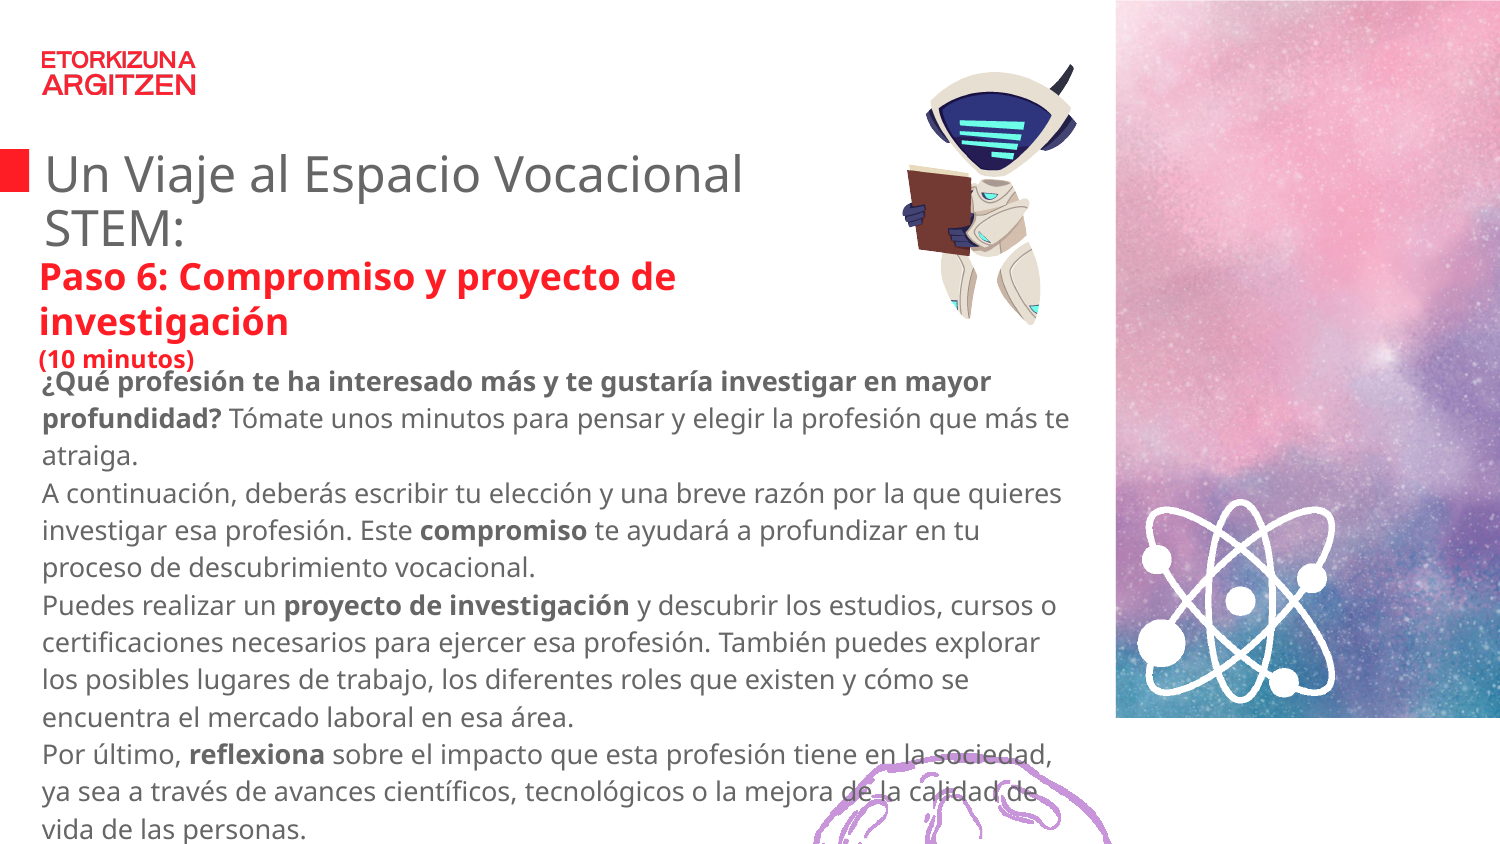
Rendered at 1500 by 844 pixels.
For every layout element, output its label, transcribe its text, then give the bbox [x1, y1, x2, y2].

text_box Un Viaje al Espacio Vocacional STEM: [29, 134, 839, 207]
picture [809, 753, 1116, 844]
text_box [0, 149, 29, 192]
picture [902, 1, 1500, 717]
text_box Paso 6: Compromiso y proyecto de investigación (10 minutos) [23, 238, 919, 389]
picture [42, 51, 197, 96]
text_box ¿Qué profesión te ha interesado más y te gustaría investigar en mayor profundidad? Tómate unos minutos para pensar y elegir la profesión que más te atraiga. A continuación, deberás escribir tu elección y una breve razón por la que quieres investigar esa profesión. Este compromiso te ayudará a profundizar en tu proceso de descubrimiento vocacional. Puedes realizar un proyecto de investigación y descubrir los estudios, cursos o certificaciones necesarios para ejercer esa profesión. También puedes explorar los posibles lugares de trabajo, los diferentes roles que existen y cómo se encuentra el mercado laboral en esa área. Por último, reflexiona sobre el impacto que esta profesión tiene en la sociedad, ya sea a través de avances científicos, tecnológicos o la mejora de la calidad de vida de las personas. [26, 344, 1095, 844]
